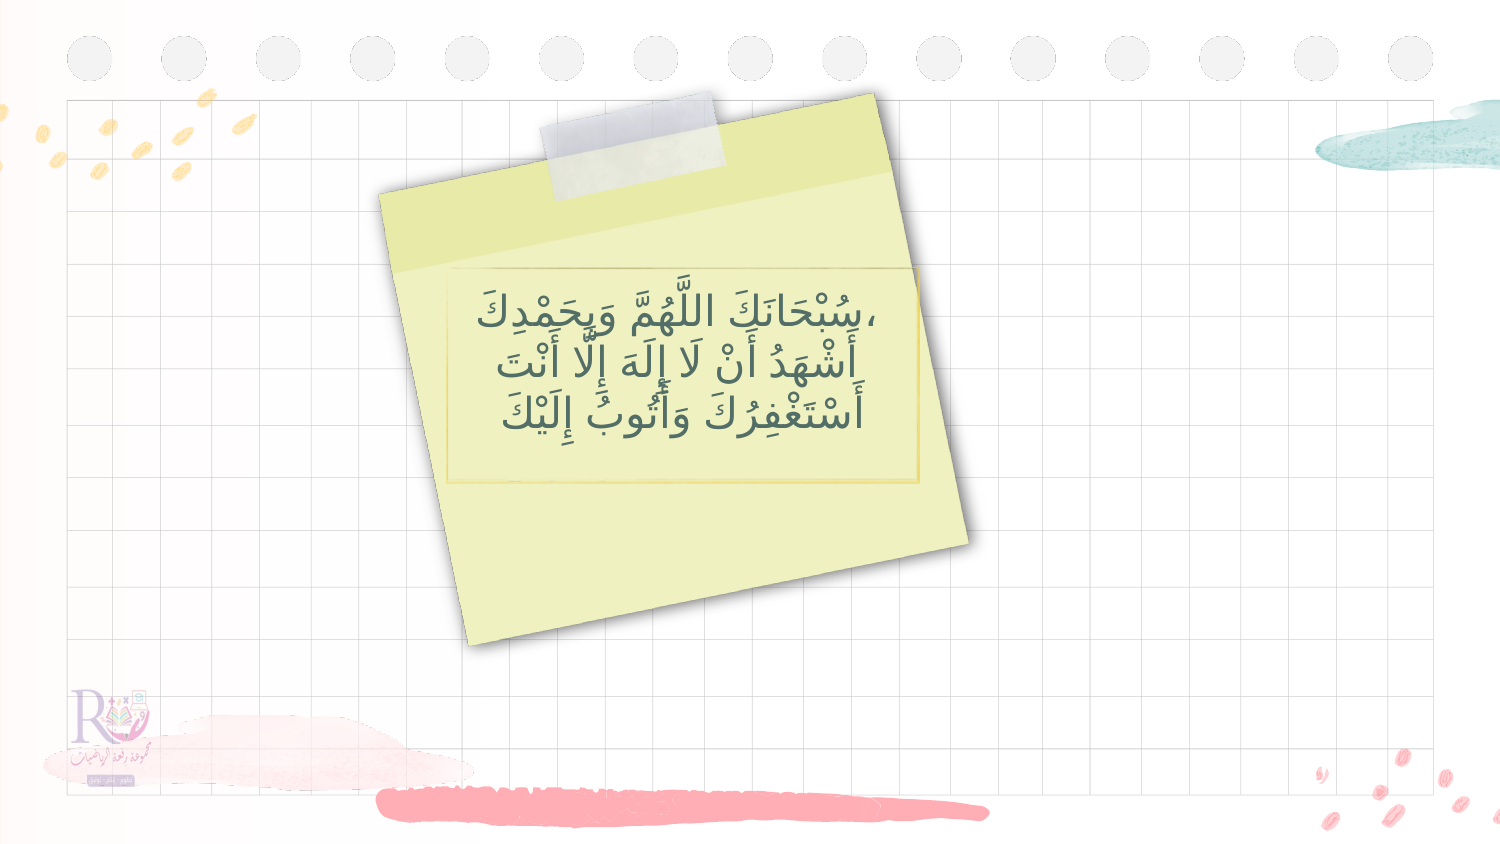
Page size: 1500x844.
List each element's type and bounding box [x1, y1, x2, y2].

picture [0, 0, 1500, 844]
text_box [375, 785, 990, 829]
text_box [445, 267, 920, 484]
